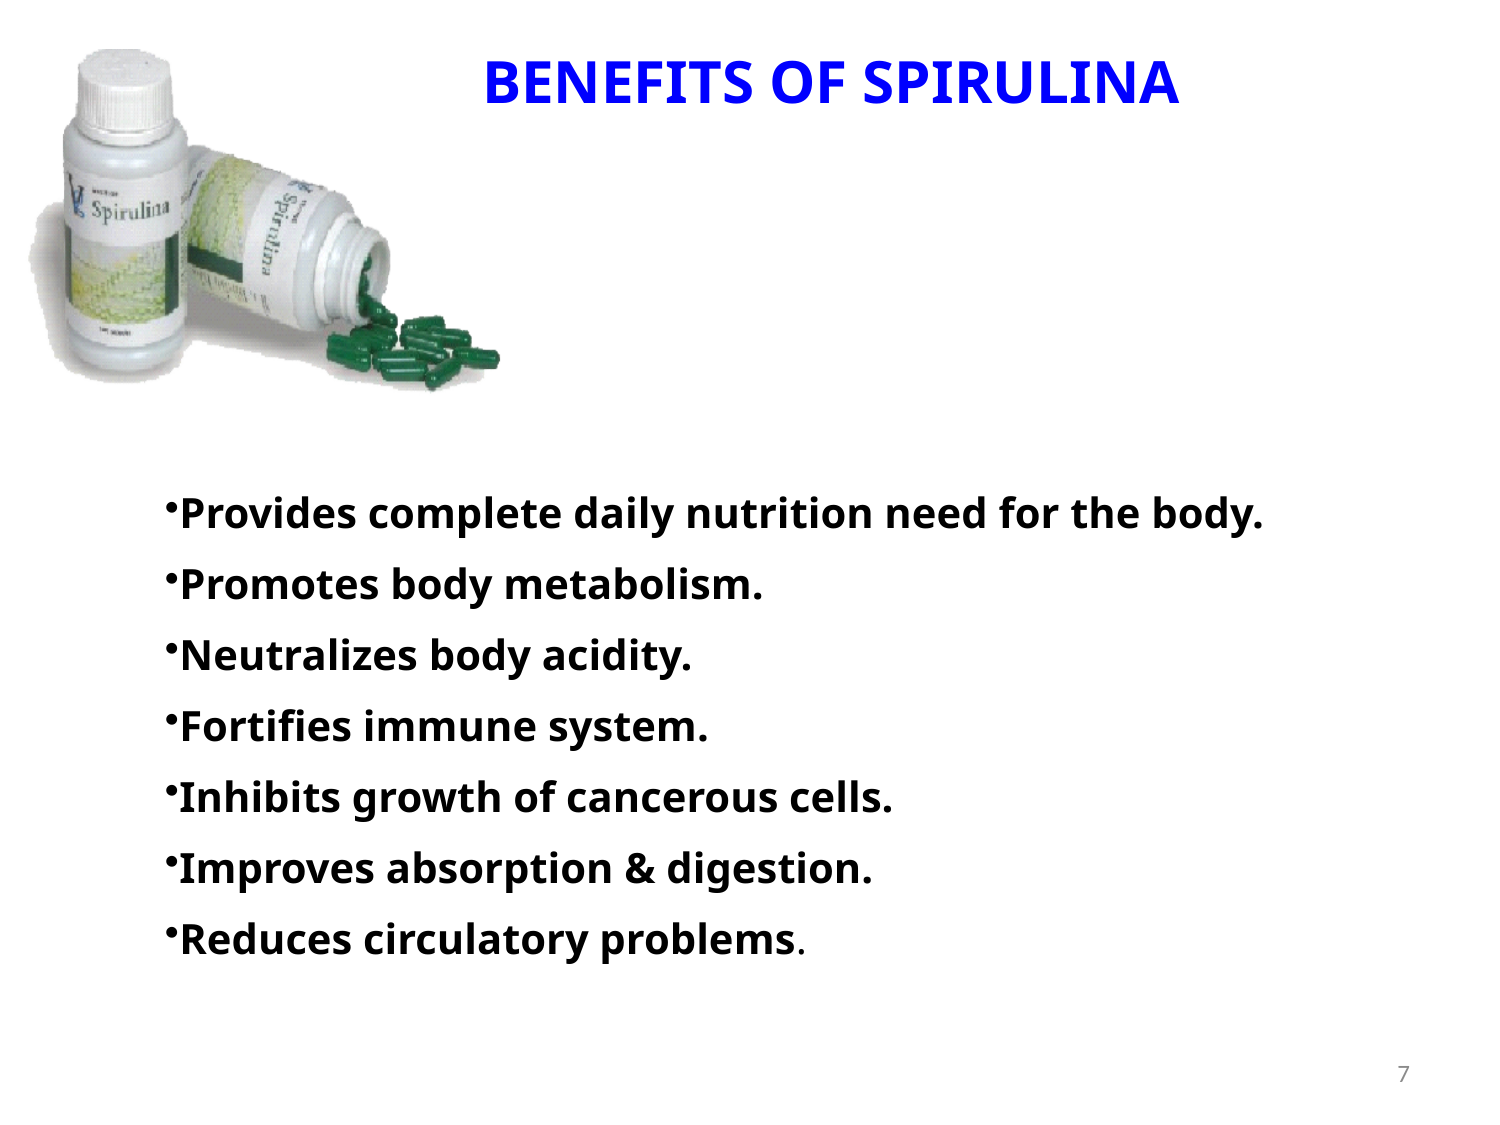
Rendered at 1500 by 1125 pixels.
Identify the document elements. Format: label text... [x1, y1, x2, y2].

slide_number 7 [1074, 1042, 1425, 1103]
text_box BENEFITS OF SPIRULINA [374, 37, 1288, 123]
picture [0, 49, 526, 406]
text_box Provides complete daily nutrition need for the body. Promotes body metabolism. Neutralizes body acidity. Fortifies immune system. Inhibits growth of cancerous cells. Improves absorption & digestion. Reduces circulatory problems. [149, 479, 1363, 970]
